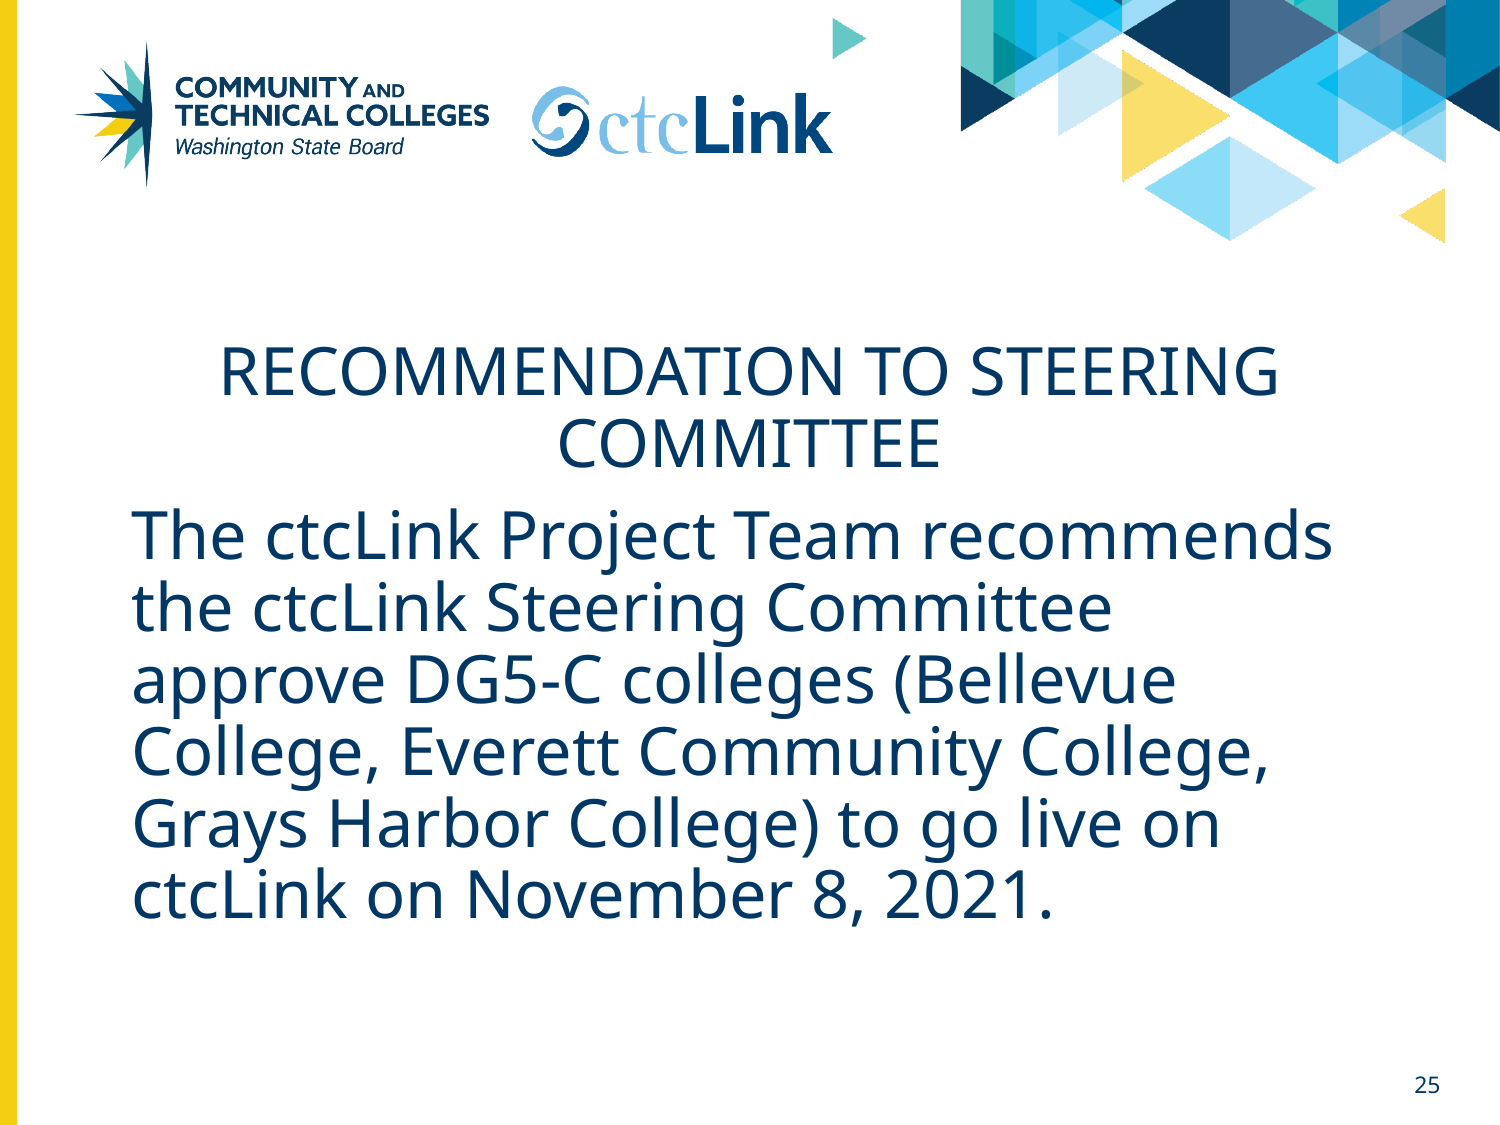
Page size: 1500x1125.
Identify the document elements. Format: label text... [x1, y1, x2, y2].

list The ctcLink Project Team recommends the ctcLink Steering Committee approve DG5-C colleges (Bellevue College, Everett Community College, Grays Harbor College) to go live on ctcLink on November 8, 2021. [116, 494, 1391, 913]
slide_number 25 [1378, 1063, 1456, 1103]
picture [17, 0, 1500, 243]
title Recommendation to Steering committee [72, 330, 1428, 439]
